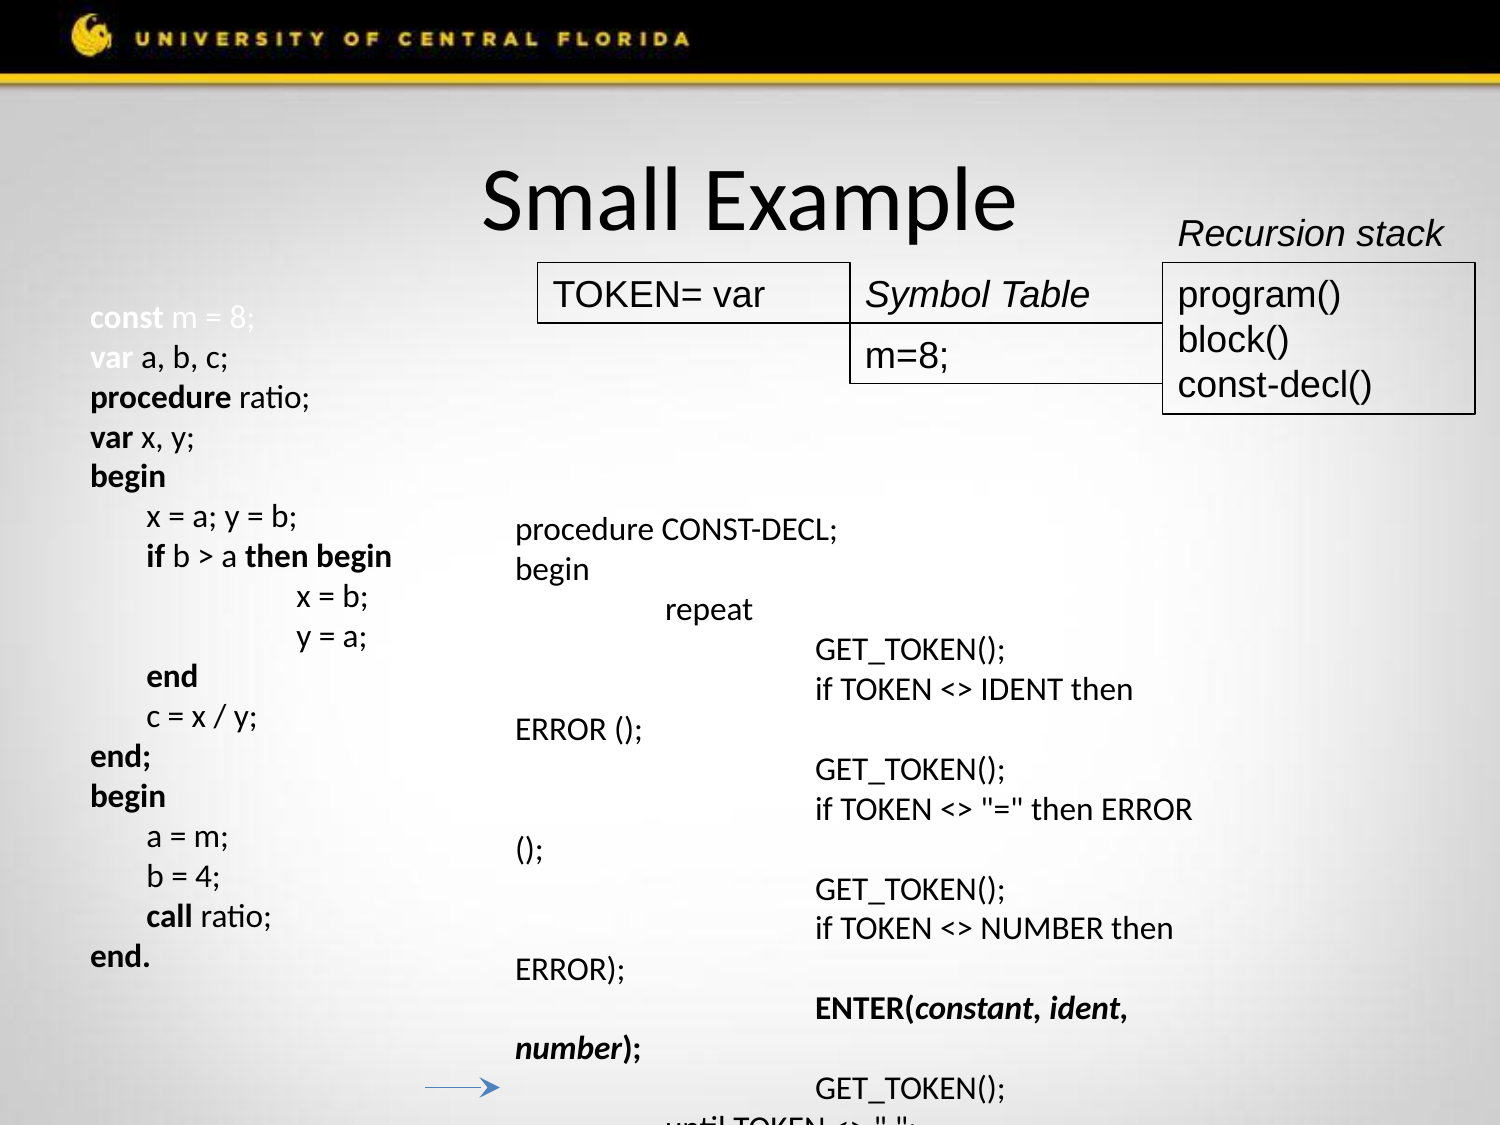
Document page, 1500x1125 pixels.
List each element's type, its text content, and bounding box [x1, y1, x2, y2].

text_box program() block() const-decl() [1162, 263, 1475, 414]
text_box TOKEN= var [537, 262, 849, 323]
list const m = 8; var a, b, c; procedure ratio; var x, y; begin x = a; y = b; if b > a then begin x = b; y = a; end c = x / y; end; begin a = m; b = 4; call ratio; end. [75, 287, 425, 1070]
text_box Recursion stack [1162, 201, 1475, 263]
text_box m=8; [849, 323, 1163, 384]
text_box Symbol Table [849, 262, 1163, 323]
picture [0, 0, 1500, 1125]
title Small Example [75, 125, 1425, 263]
text_box procedure CONST-DECL; begin repeat GET_TOKEN(); if TOKEN <> IDENT then ERROR (); GET_TOKEN(); if TOKEN <> "=" then ERROR (); GET_TOKEN(); if TOKEN <> NUMBER then ERROR); ENTER(constant, ident, number); GET_TOKEN(); until TOKEN <> ","; if TOKEN <> ";" then ERROR (); GET_TOKEN(); end; [499, 500, 1238, 1125]
